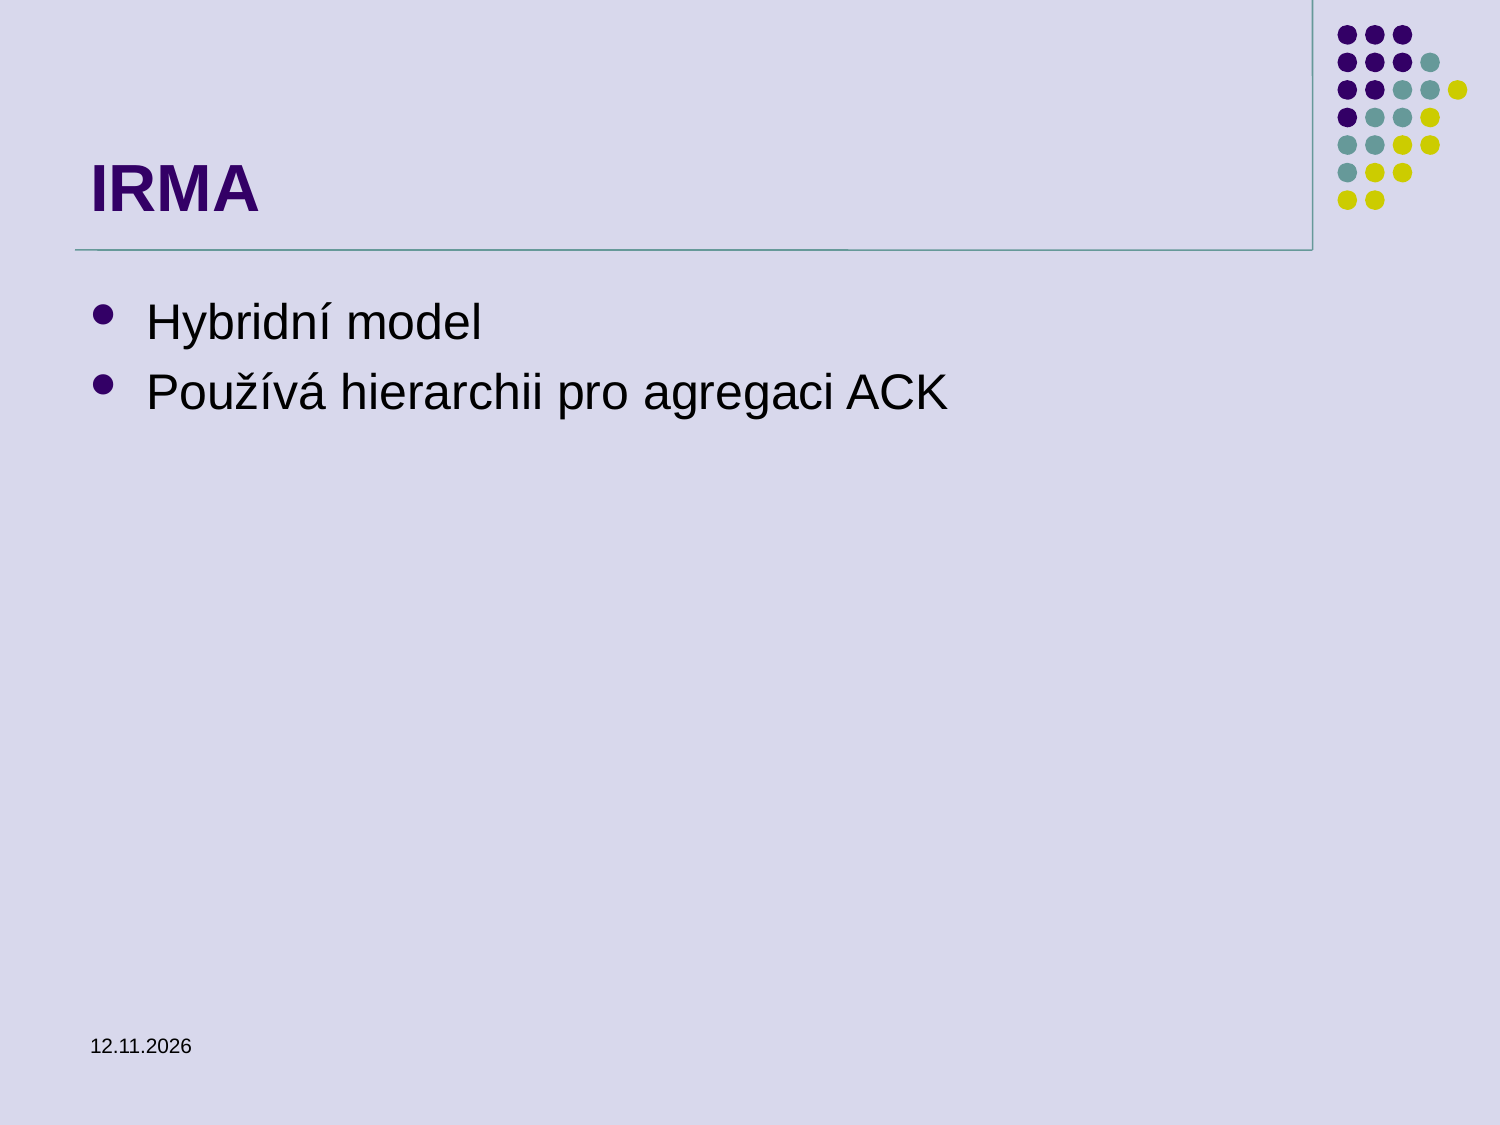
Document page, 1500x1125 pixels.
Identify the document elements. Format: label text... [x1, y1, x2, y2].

title IRMA [75, 20, 1313, 233]
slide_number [75, 1025, 425, 1100]
list Hybridní model Používá hierarchii pro agregaci ACK [75, 282, 1425, 1006]
